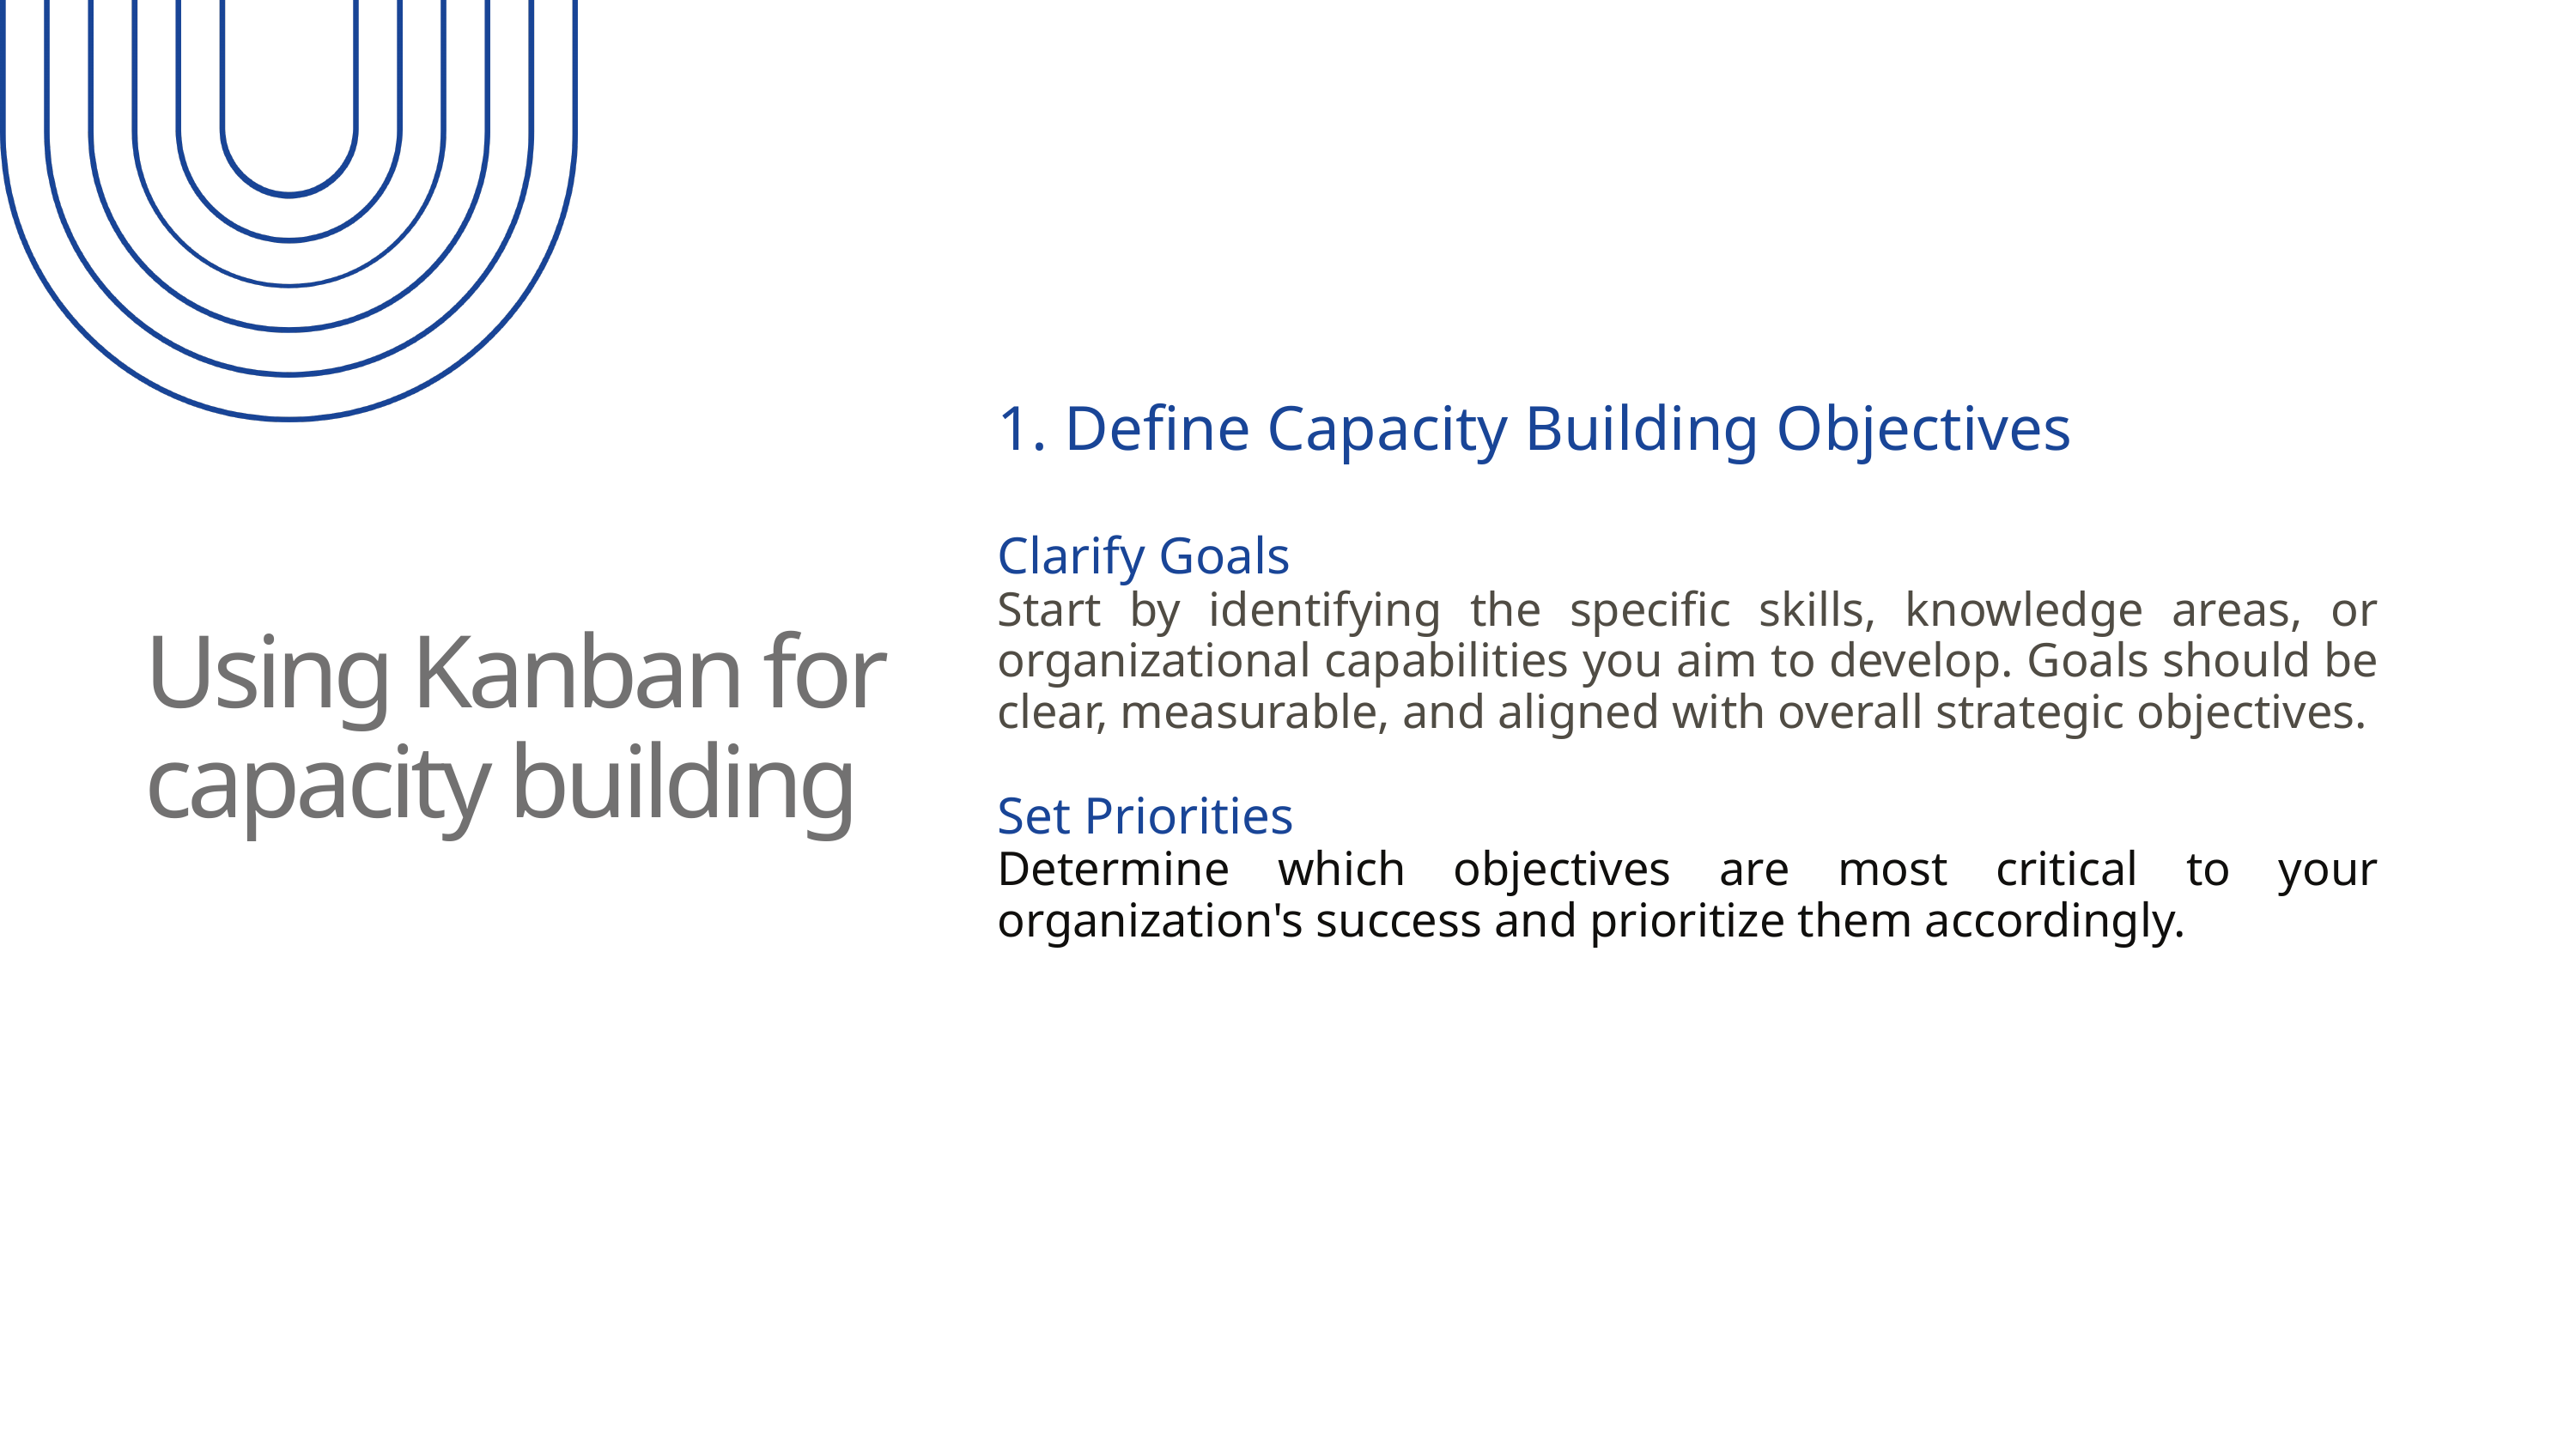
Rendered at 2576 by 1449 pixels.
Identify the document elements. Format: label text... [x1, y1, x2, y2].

text_box Using Kanban for capacity building [144, 617, 939, 838]
text_box 1. Define Capacity Building Objectives Clarify Goals Start by identifying the specific skills, knowledge areas, or organizational capabilities you aim to develop. Goals should be clear, measurable, and aligned with overall strategic objectives. Set Priorities Determine which objectives are most critical to your organization's success and prioritize them accordingly. [997, 395, 2380, 1061]
text_box [0, 0, 579, 422]
